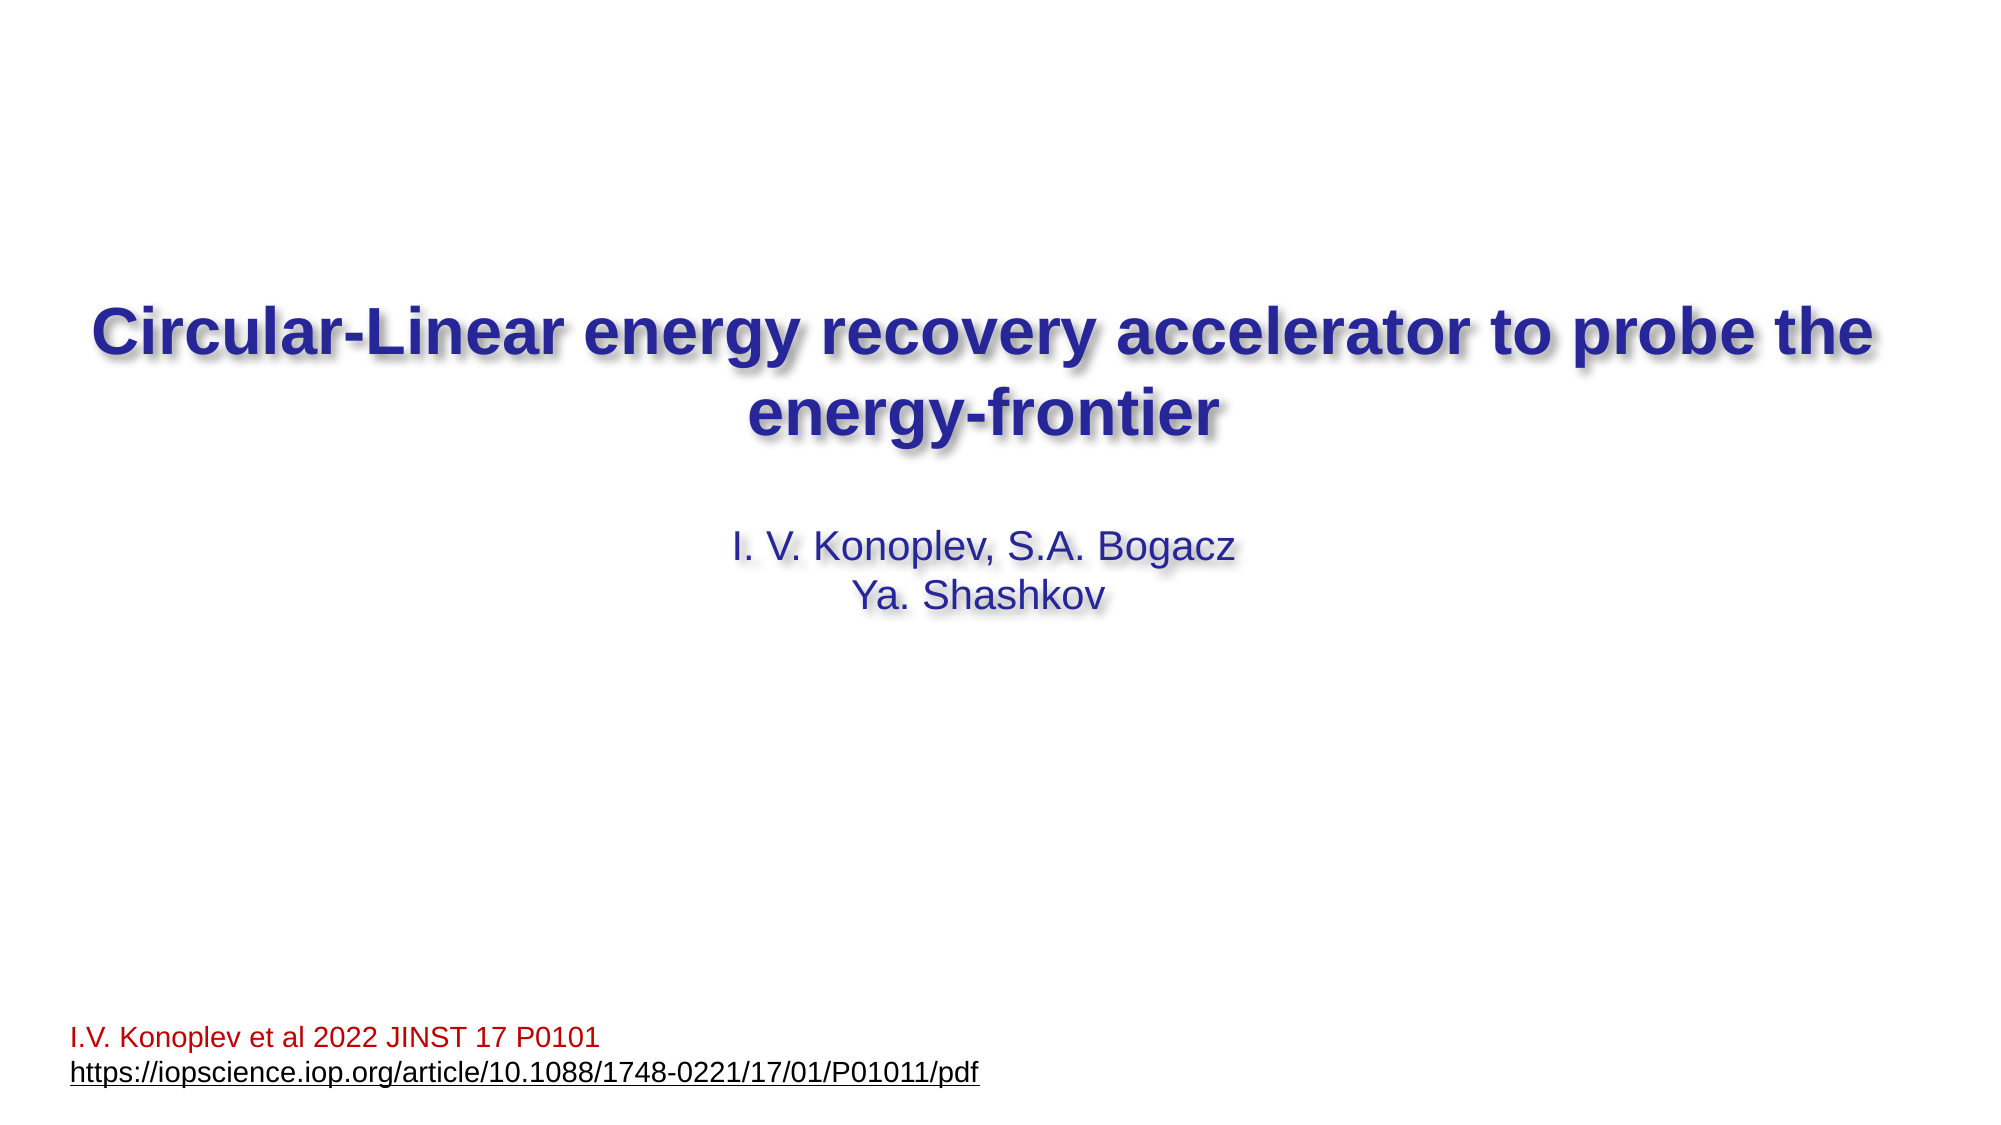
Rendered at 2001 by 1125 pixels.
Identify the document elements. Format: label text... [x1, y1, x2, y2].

title Circular-Linear energy recovery accelerator to probe the energy-frontier I. V. Konoplev, S.A. Bogacz Ya. Shashkov [0, 125, 1985, 882]
text_box I.V. Konoplev et al 2022 JINST 17 P0101 https://iopscience.iop.org/article/10.1088/1748-0221/17/01/P01011/pdf [54, 1011, 2000, 1125]
